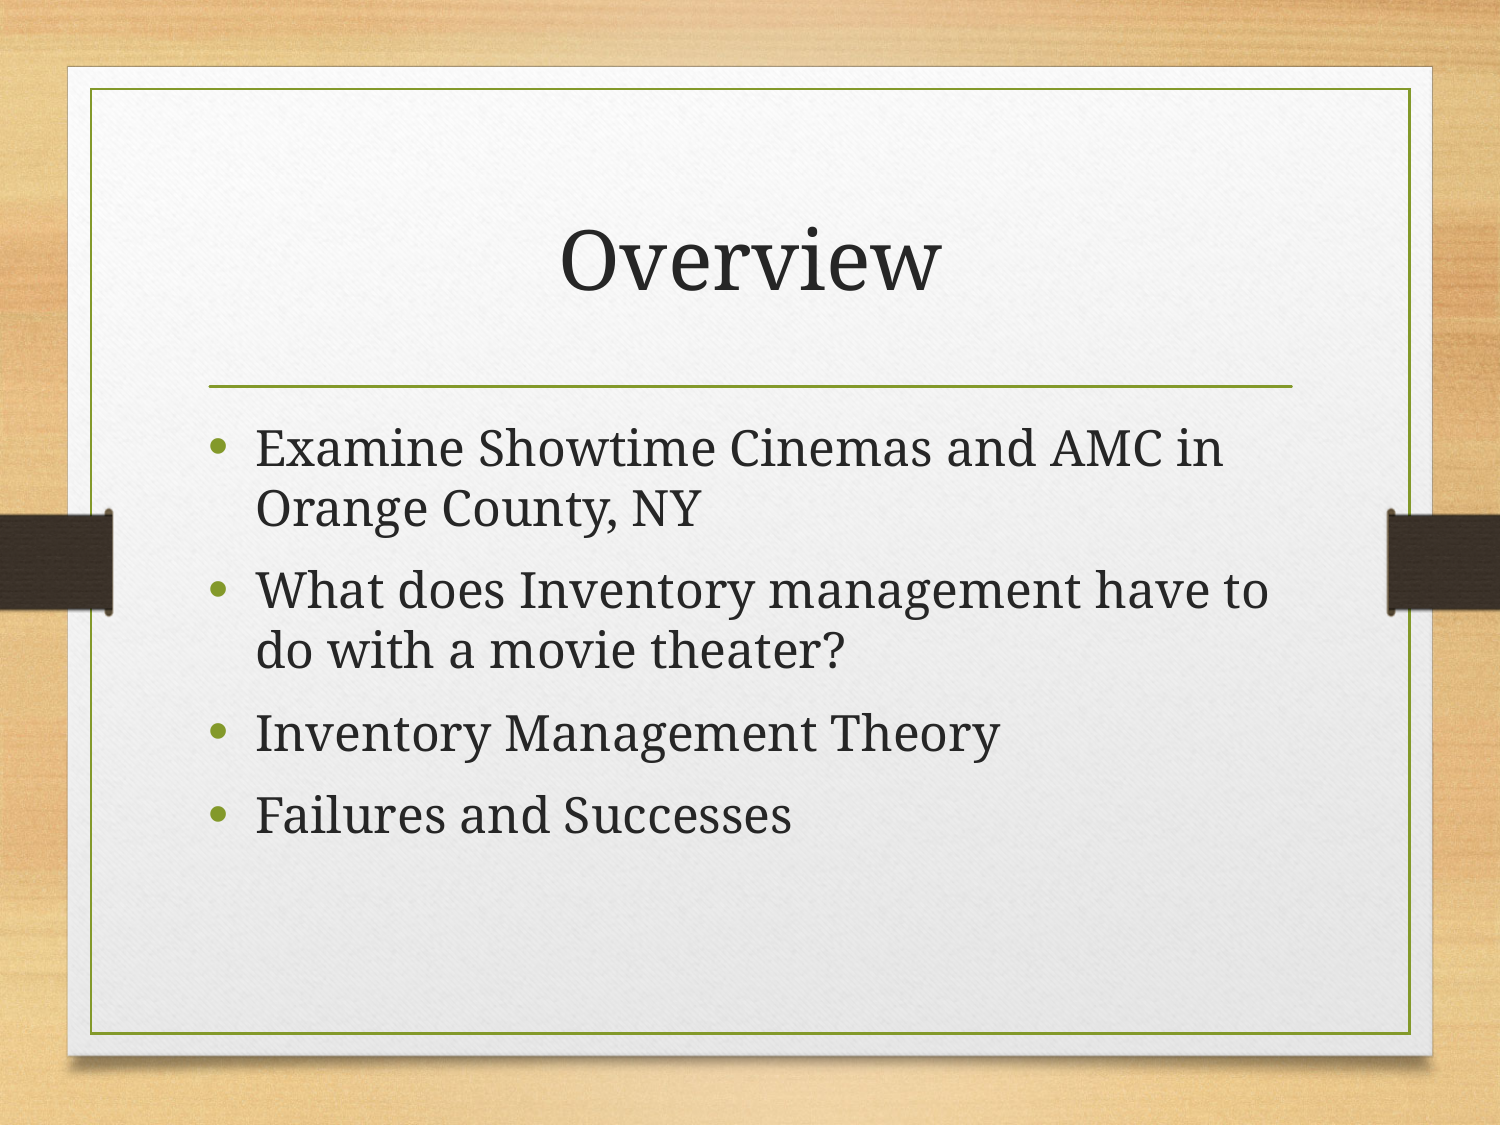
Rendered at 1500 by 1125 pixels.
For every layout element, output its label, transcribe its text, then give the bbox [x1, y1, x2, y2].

list Examine Showtime Cinemas and AMC in Orange County, NY What does Inventory management have to do with a movie theater? Inventory Management Theory Failures and Successes [193, 408, 1309, 974]
picture [0, 0, 1500, 1125]
title Overview [193, 150, 1309, 365]
